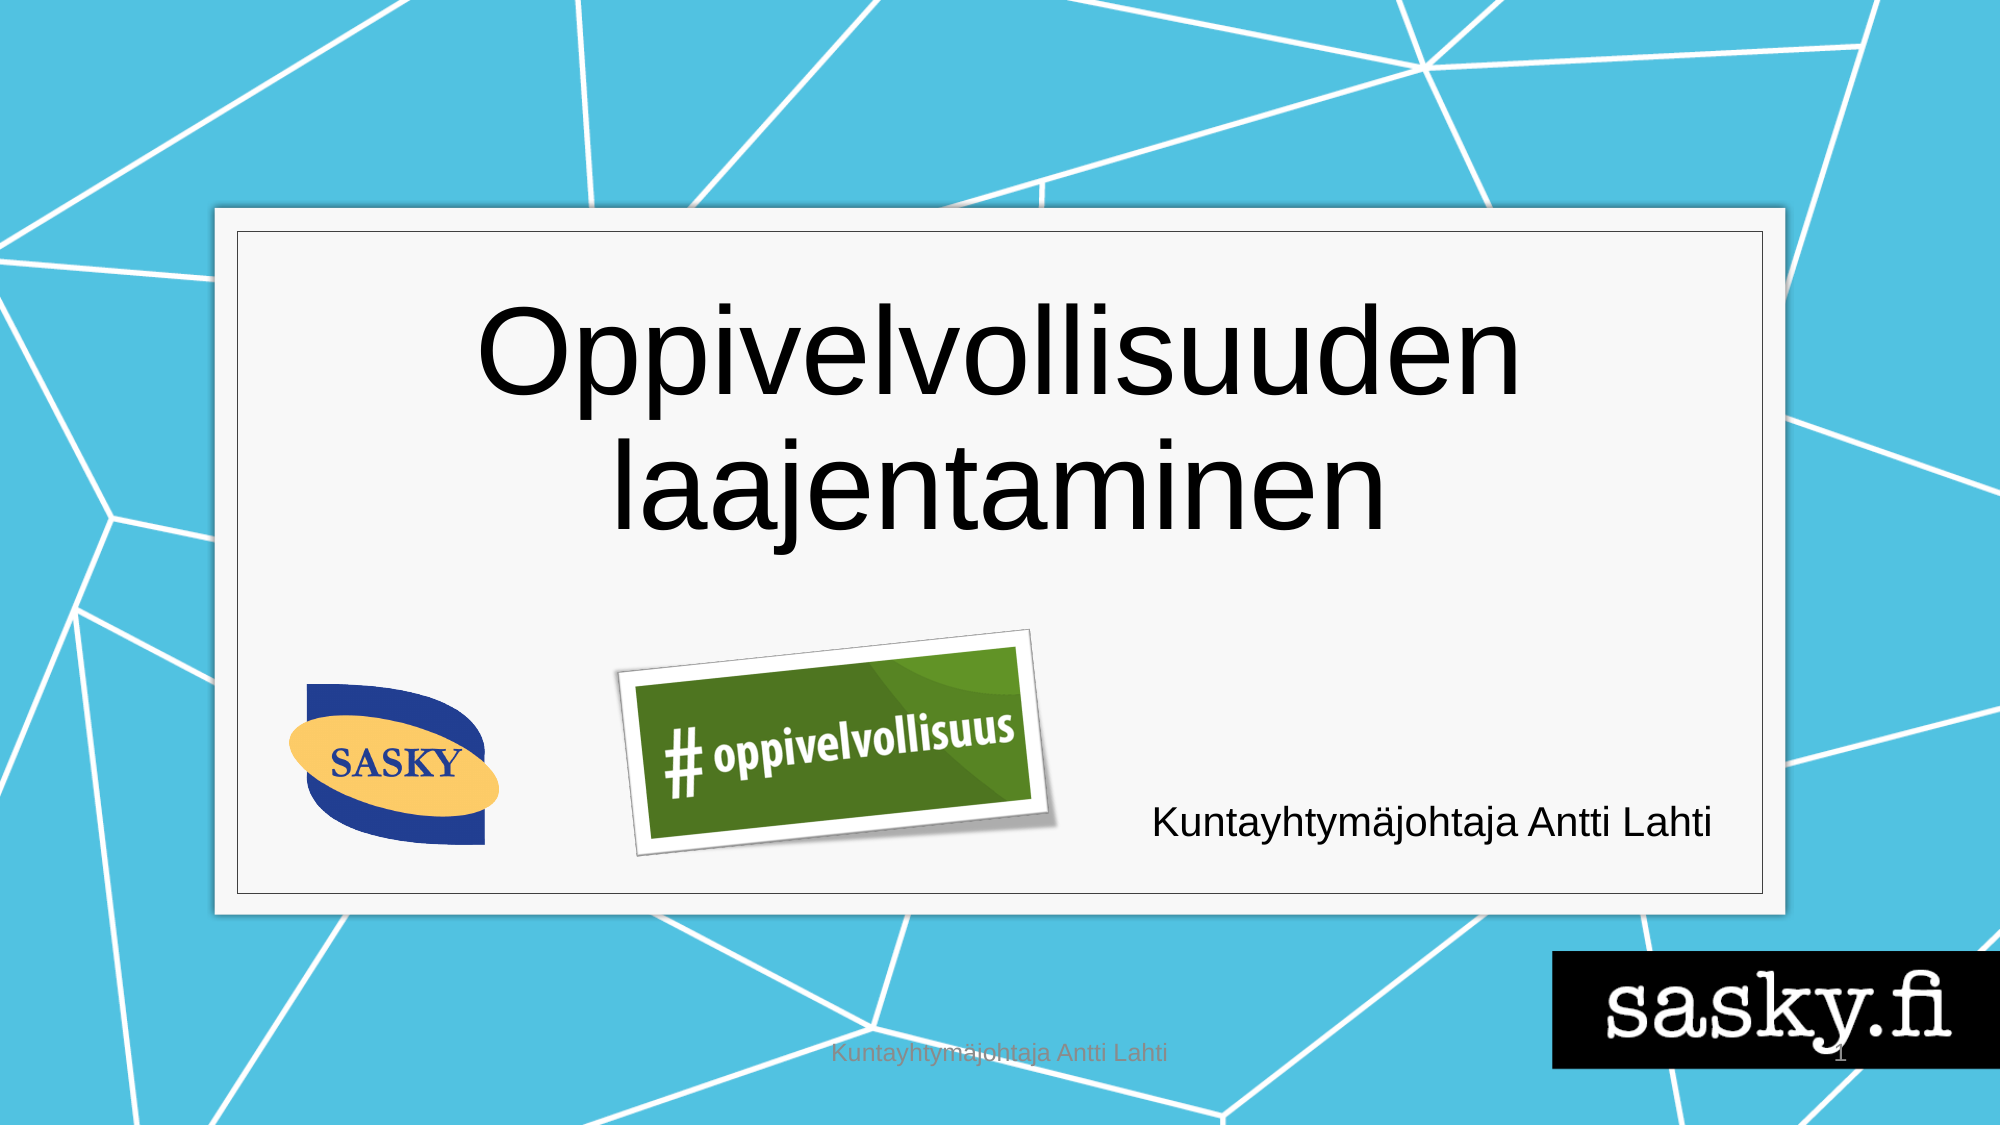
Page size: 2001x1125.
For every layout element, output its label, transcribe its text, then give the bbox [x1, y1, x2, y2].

slide_number 1 [1412, 1021, 1863, 1082]
picture [0, 0, 2000, 1125]
title Oppivelvollisuuden laajentaminen [249, 247, 1750, 596]
footer Kuntayhtymäjohtaja Antti Lahti [662, 1021, 1338, 1082]
list Kuntayhtymäjohtaja Antti Lahti [1136, 656, 1750, 873]
